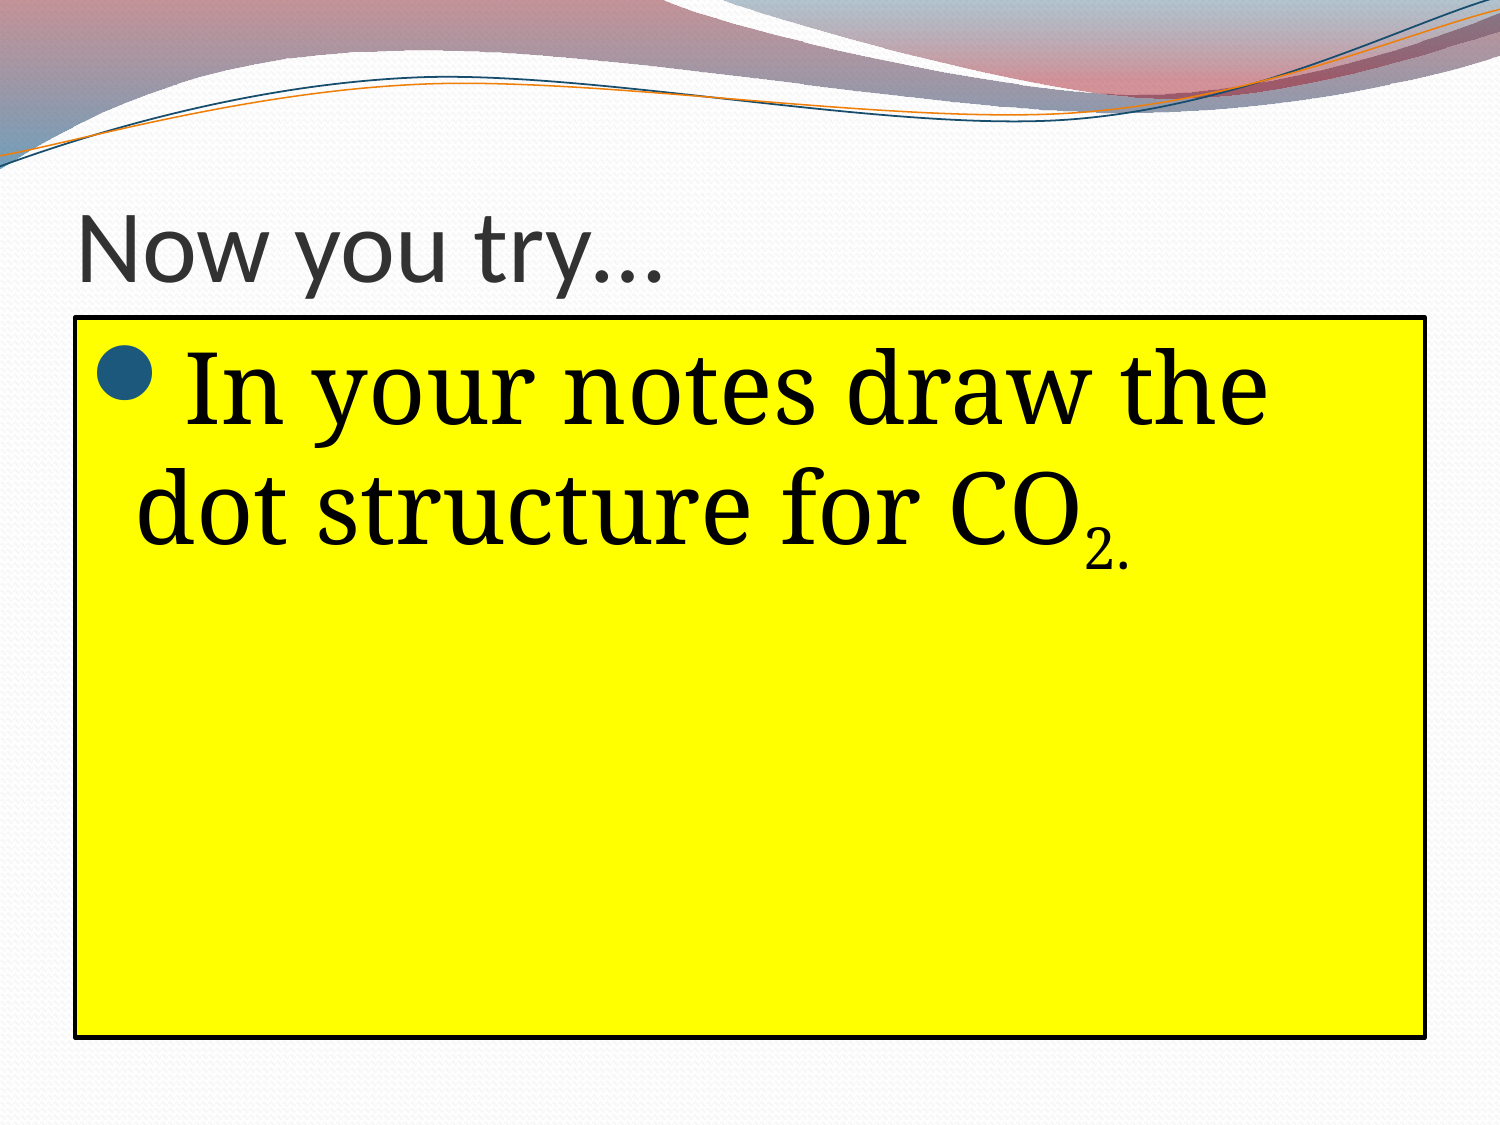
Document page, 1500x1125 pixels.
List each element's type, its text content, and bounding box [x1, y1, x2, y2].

title Now you try… [75, 115, 1425, 303]
list In your notes draw the dot structure for CO2. [73, 315, 1427, 1040]
